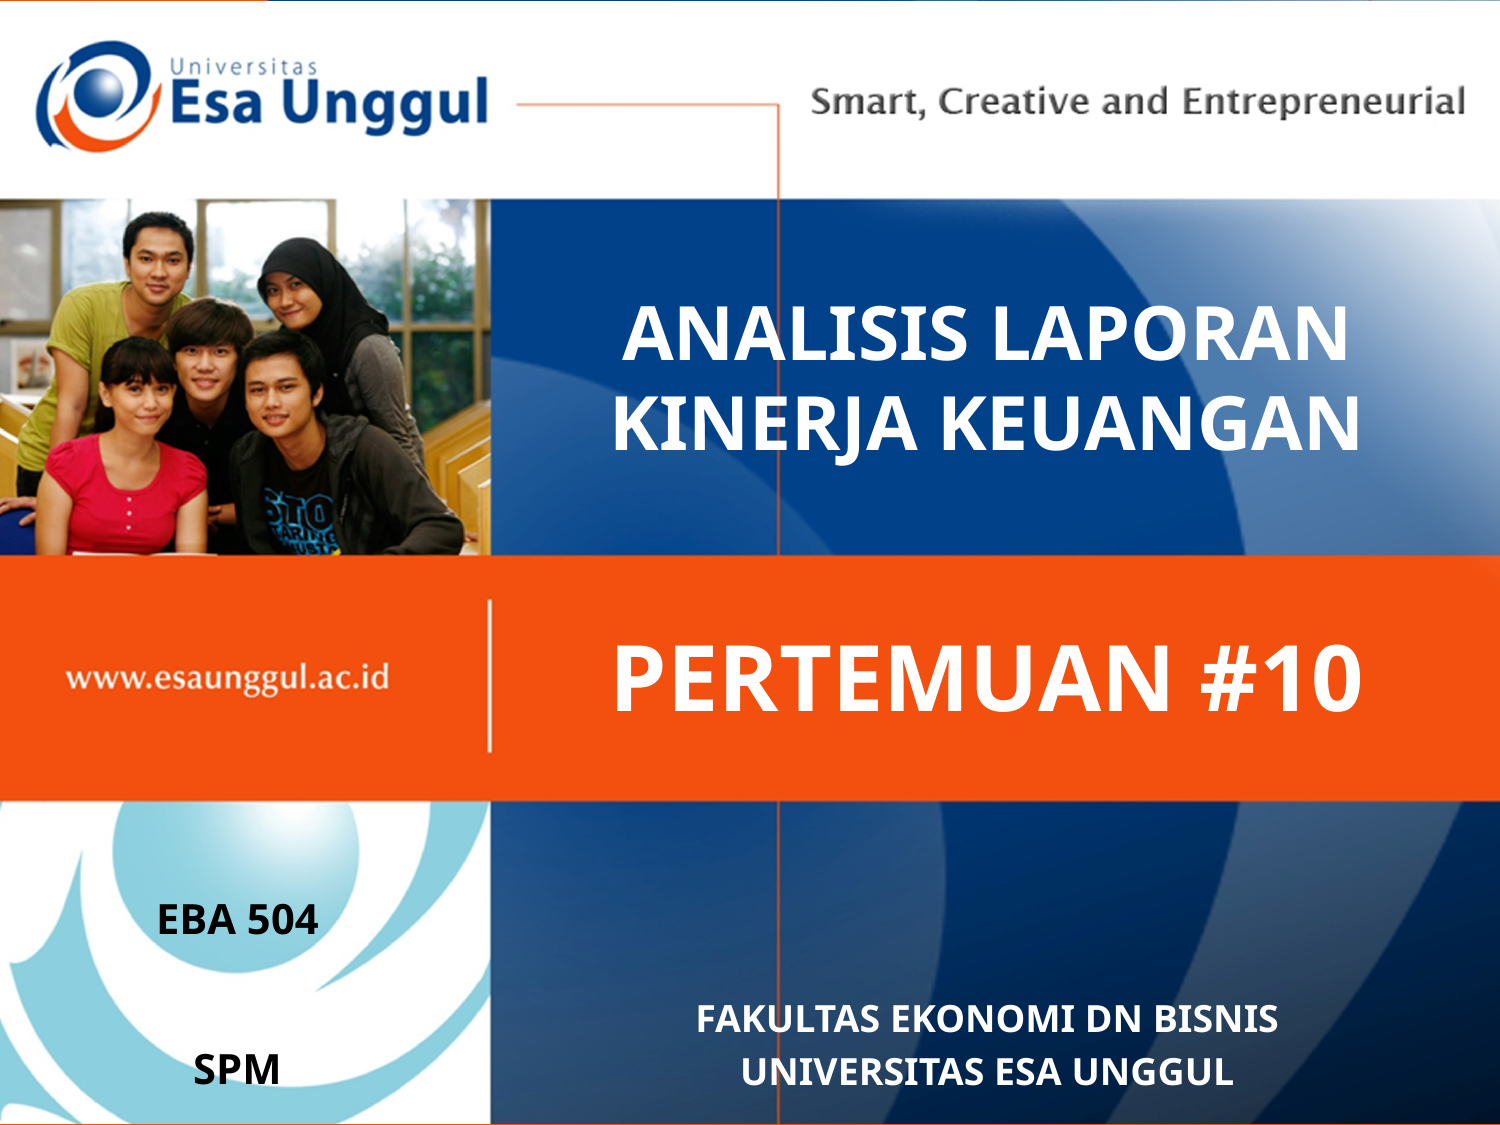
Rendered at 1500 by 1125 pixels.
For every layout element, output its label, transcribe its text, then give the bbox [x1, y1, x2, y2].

text_box PERTEMUAN #10 [499, 562, 1475, 788]
picture [0, 0, 1500, 1125]
subtitle FAKULTAS EKONOMI DN BISNIS UNIVERSITAS ESA UNGGUL [500, 825, 1475, 1101]
text_box EBA 504 SPM [24, 822, 450, 1101]
title ANALISIS LAPORAN KINERJA KEUANGAN [500, 200, 1475, 550]
